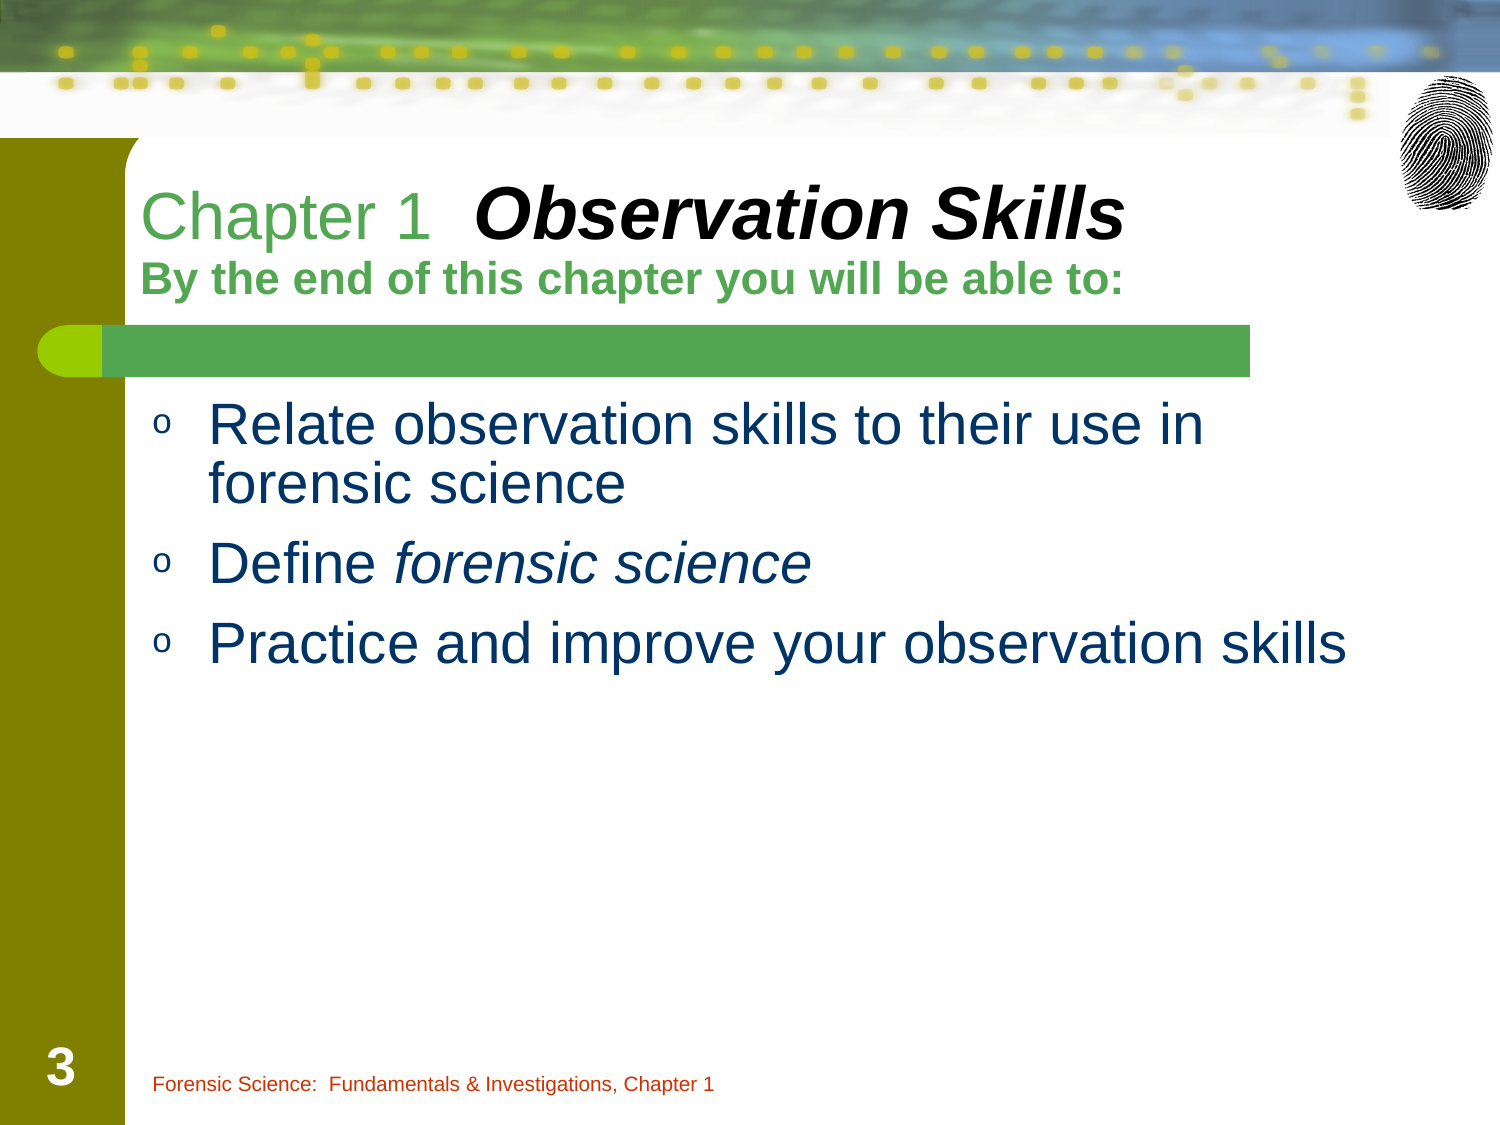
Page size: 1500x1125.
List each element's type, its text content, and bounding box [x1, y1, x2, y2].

picture [0, 0, 1500, 213]
slide_number ‹#› [13, 1023, 111, 1105]
title Chapter 1 Observation Skills By the end of this chapter you will be able to: [125, 112, 1425, 313]
footer Forensic Science: Fundamentals & Investigations, Chapter 1 [137, 1025, 1388, 1103]
list Relate observation skills to their use in forensic science Define forensic science Practice and improve your observation skills [137, 389, 1400, 1013]
